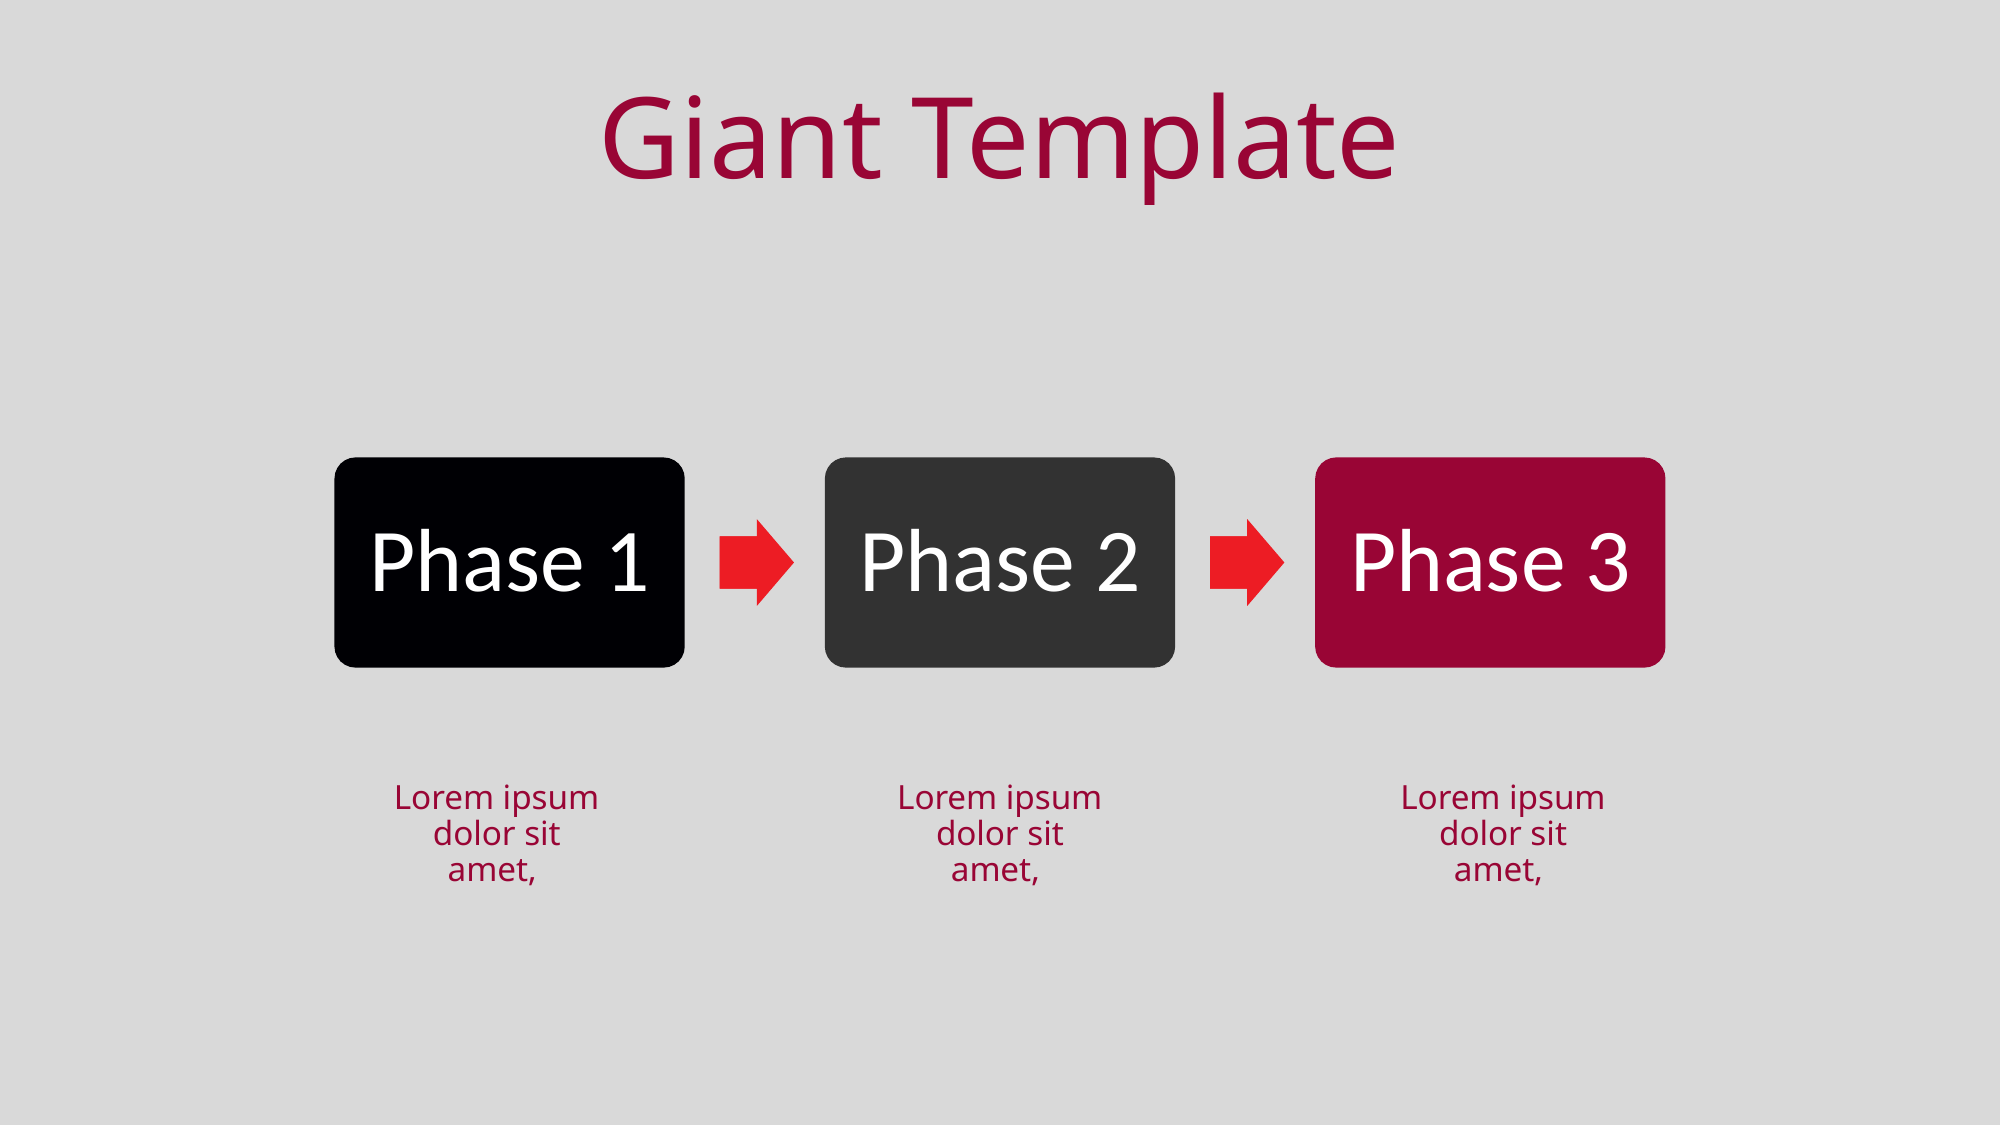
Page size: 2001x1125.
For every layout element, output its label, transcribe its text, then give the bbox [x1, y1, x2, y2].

text_box Lorem ipsum dolor sit amet, [872, 773, 1128, 948]
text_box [719, 519, 794, 606]
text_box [1315, 457, 1666, 668]
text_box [334, 457, 685, 668]
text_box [1210, 519, 1285, 606]
text_box Lorem ipsum dolor sit amet, [369, 773, 625, 948]
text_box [824, 457, 1176, 668]
text_box Lorem ipsum dolor sit amet, [1375, 773, 1631, 948]
text_box Giant Template [570, 73, 1430, 211]
